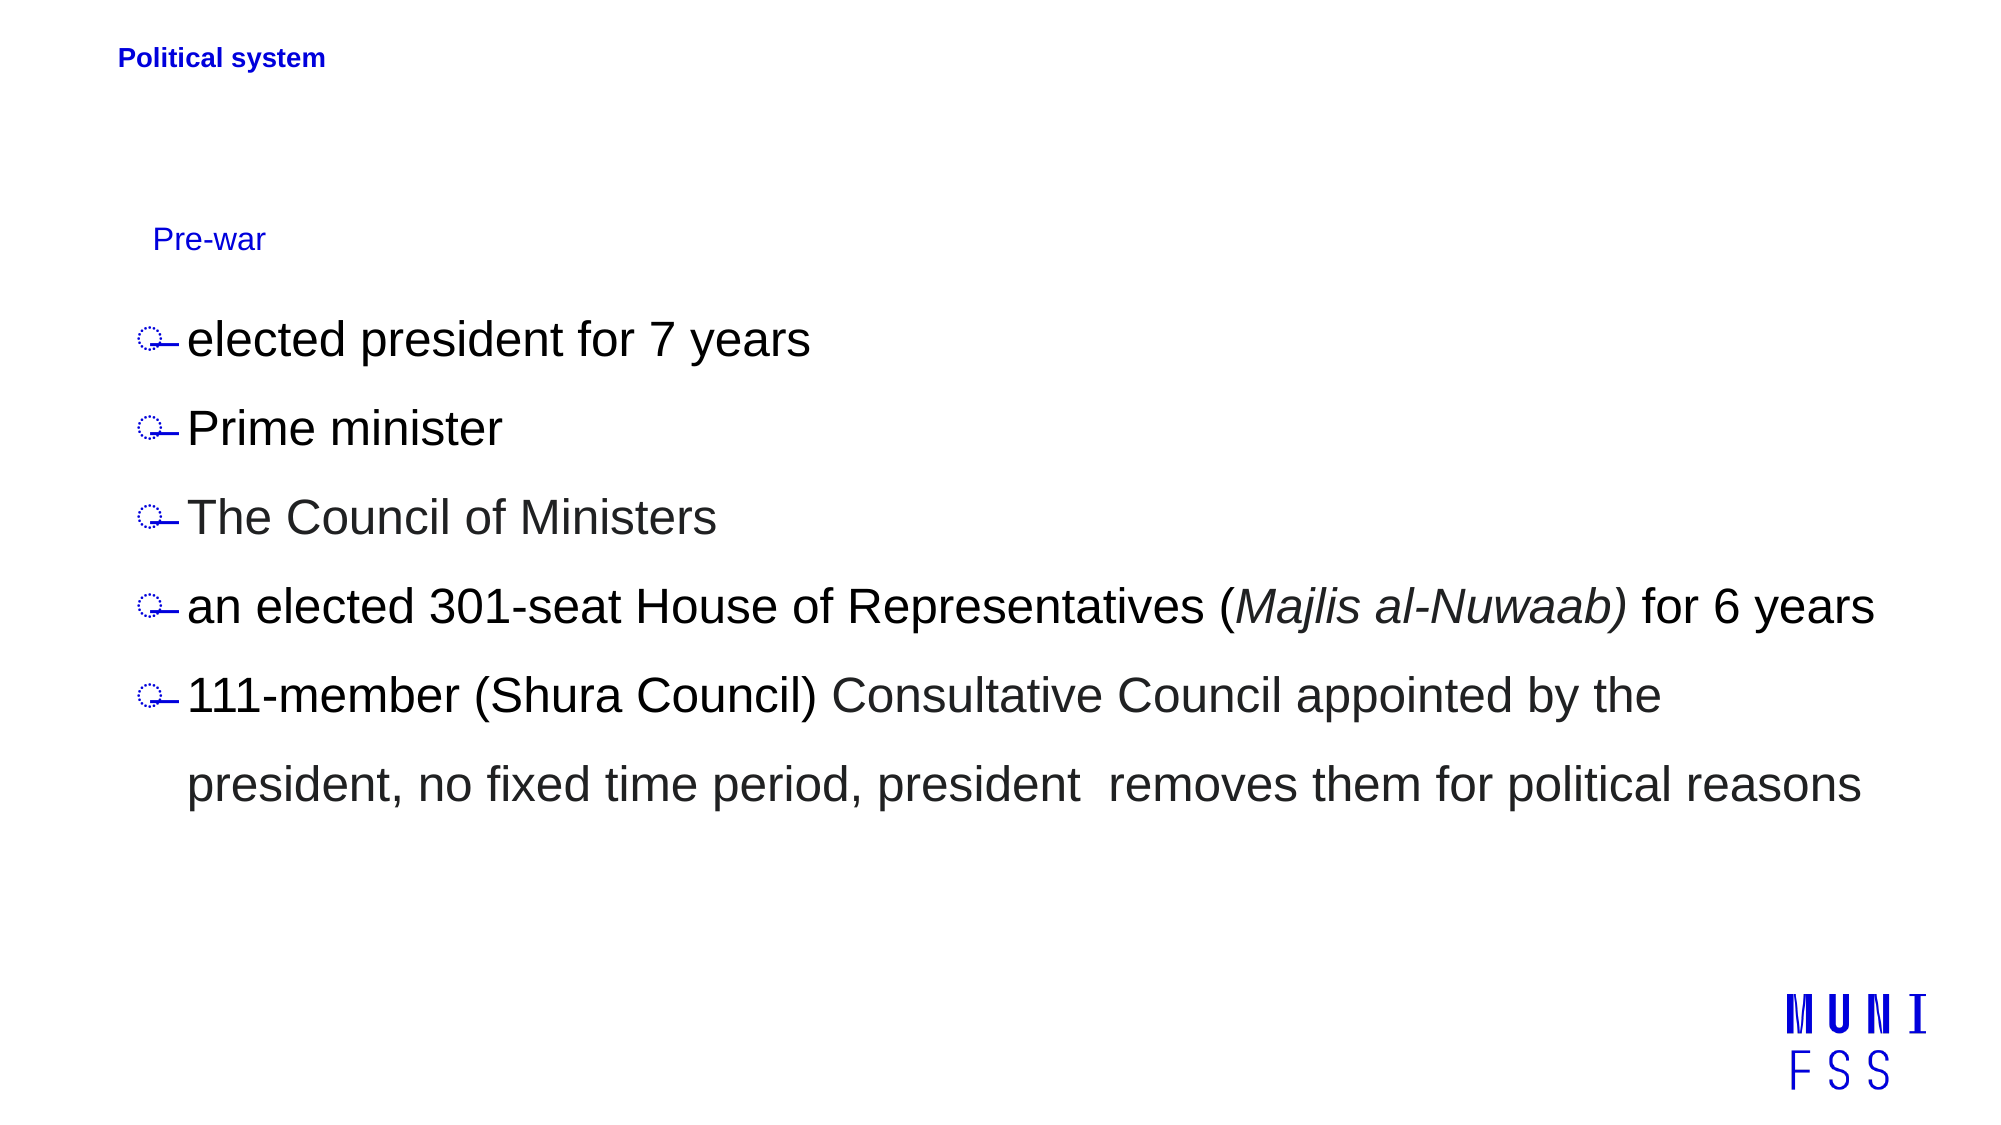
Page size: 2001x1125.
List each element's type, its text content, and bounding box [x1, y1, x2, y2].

picture [1787, 994, 1926, 1090]
list elected president for 7 years Prime minister The Council of Ministers an elected 301-seat House of Representatives (Majlis al-Nuwaab) for 6 years 111-member (Shura Council) Consultative Council appointed by the president, no fixed time period, president removes them for political reasons [118, 277, 1883, 957]
title Political system [117, 0, 1882, 74]
list Pre-war [118, 212, 1882, 258]
